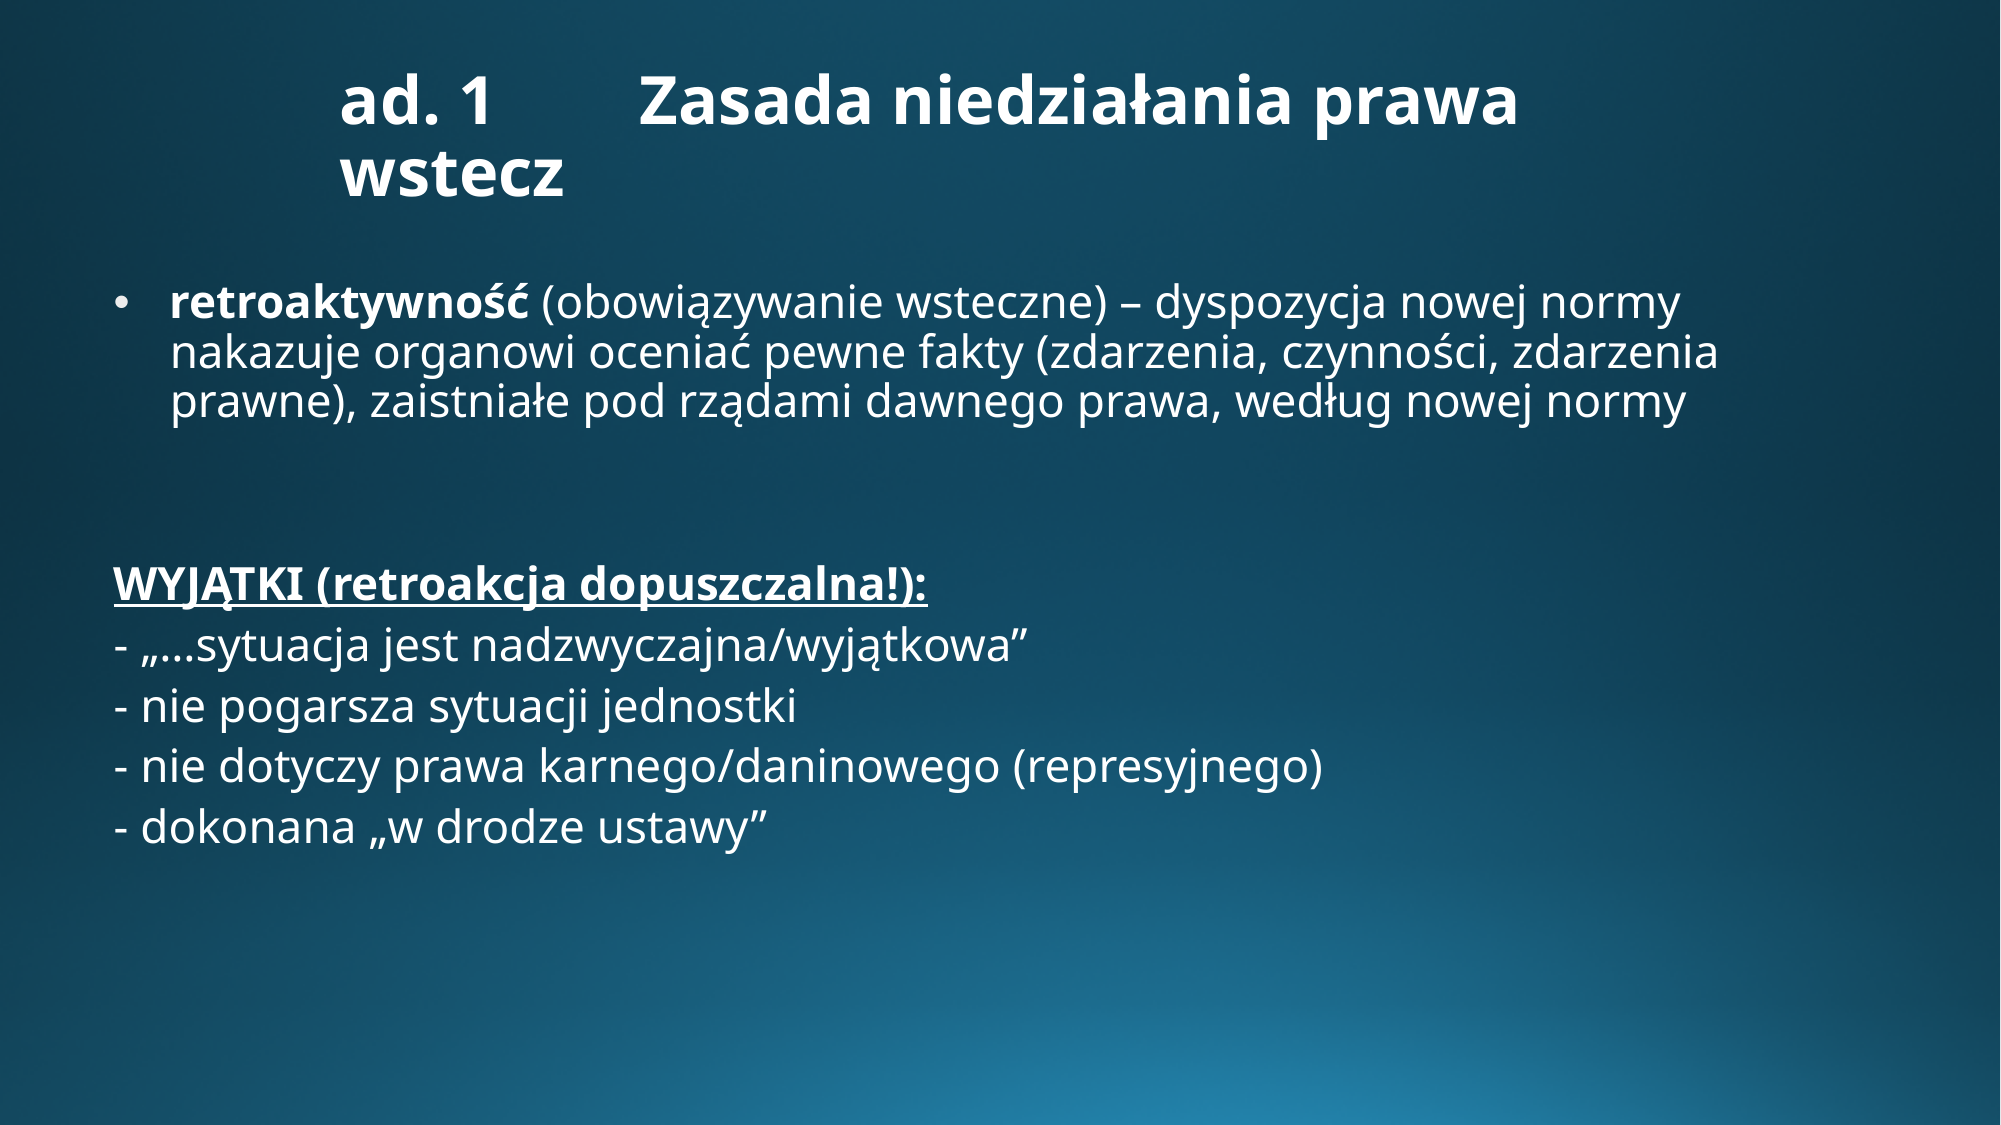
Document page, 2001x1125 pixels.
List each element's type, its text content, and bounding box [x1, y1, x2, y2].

list retroaktywność (obowiązywanie wsteczne) – dyspozycja nowej normy nakazuje organowi oceniać pewne fakty (zdarzenia, czynności, zdarzenia prawne), zaistniałe pod rządami dawnego prawa, według nowej normy WYJĄTKI (retroakcja dopuszczalna!): - „…sytuacja jest nadzwyczajna/wyjątkowa” - nie pogarsza sytuacji jednostki - nie dotyczy prawa karnego/daninowego (represyjnego) - dokonana „w drodze ustawy” [98, 271, 1848, 1041]
title ad. 1 Zasada niedziałania prawa wstecz [324, 45, 1675, 233]
picture [0, 0, 2001, 1125]
